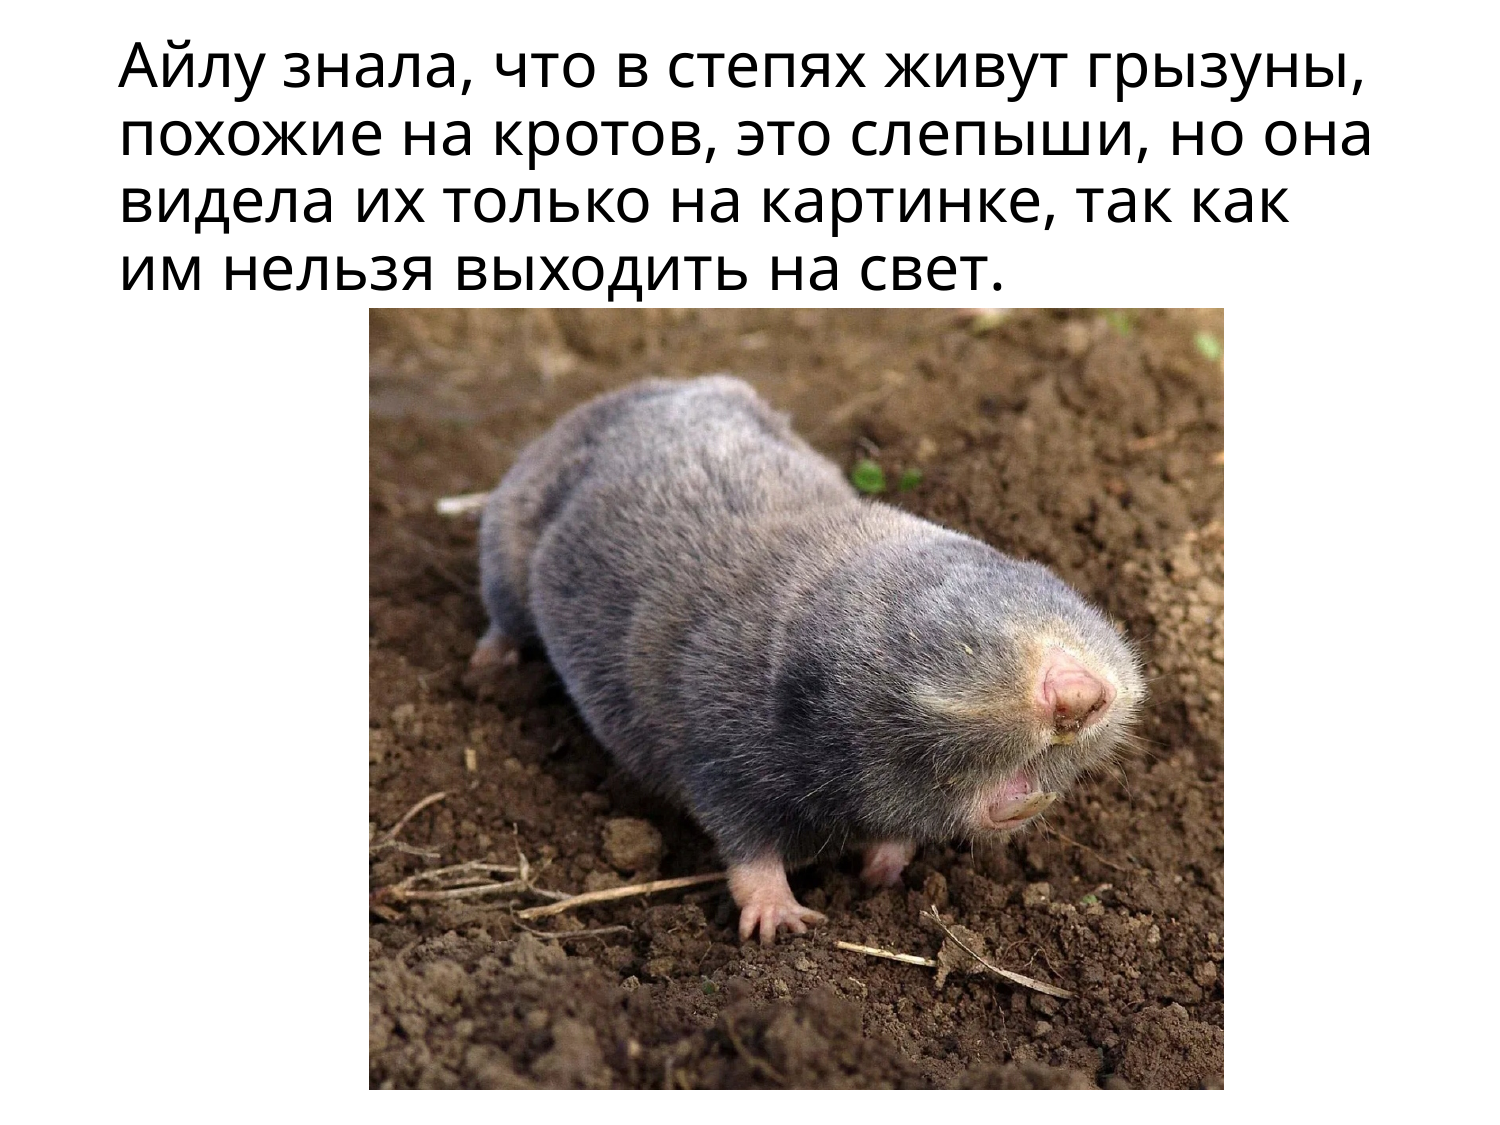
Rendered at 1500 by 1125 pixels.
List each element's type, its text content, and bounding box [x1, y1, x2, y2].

title Айлу знала, что в степях живут грызуны, похожие на кротов, это слепыши, но она видела их только на картинке, так как им нельзя выходить на свет. [103, 59, 1397, 278]
picture [369, 308, 1224, 1090]
